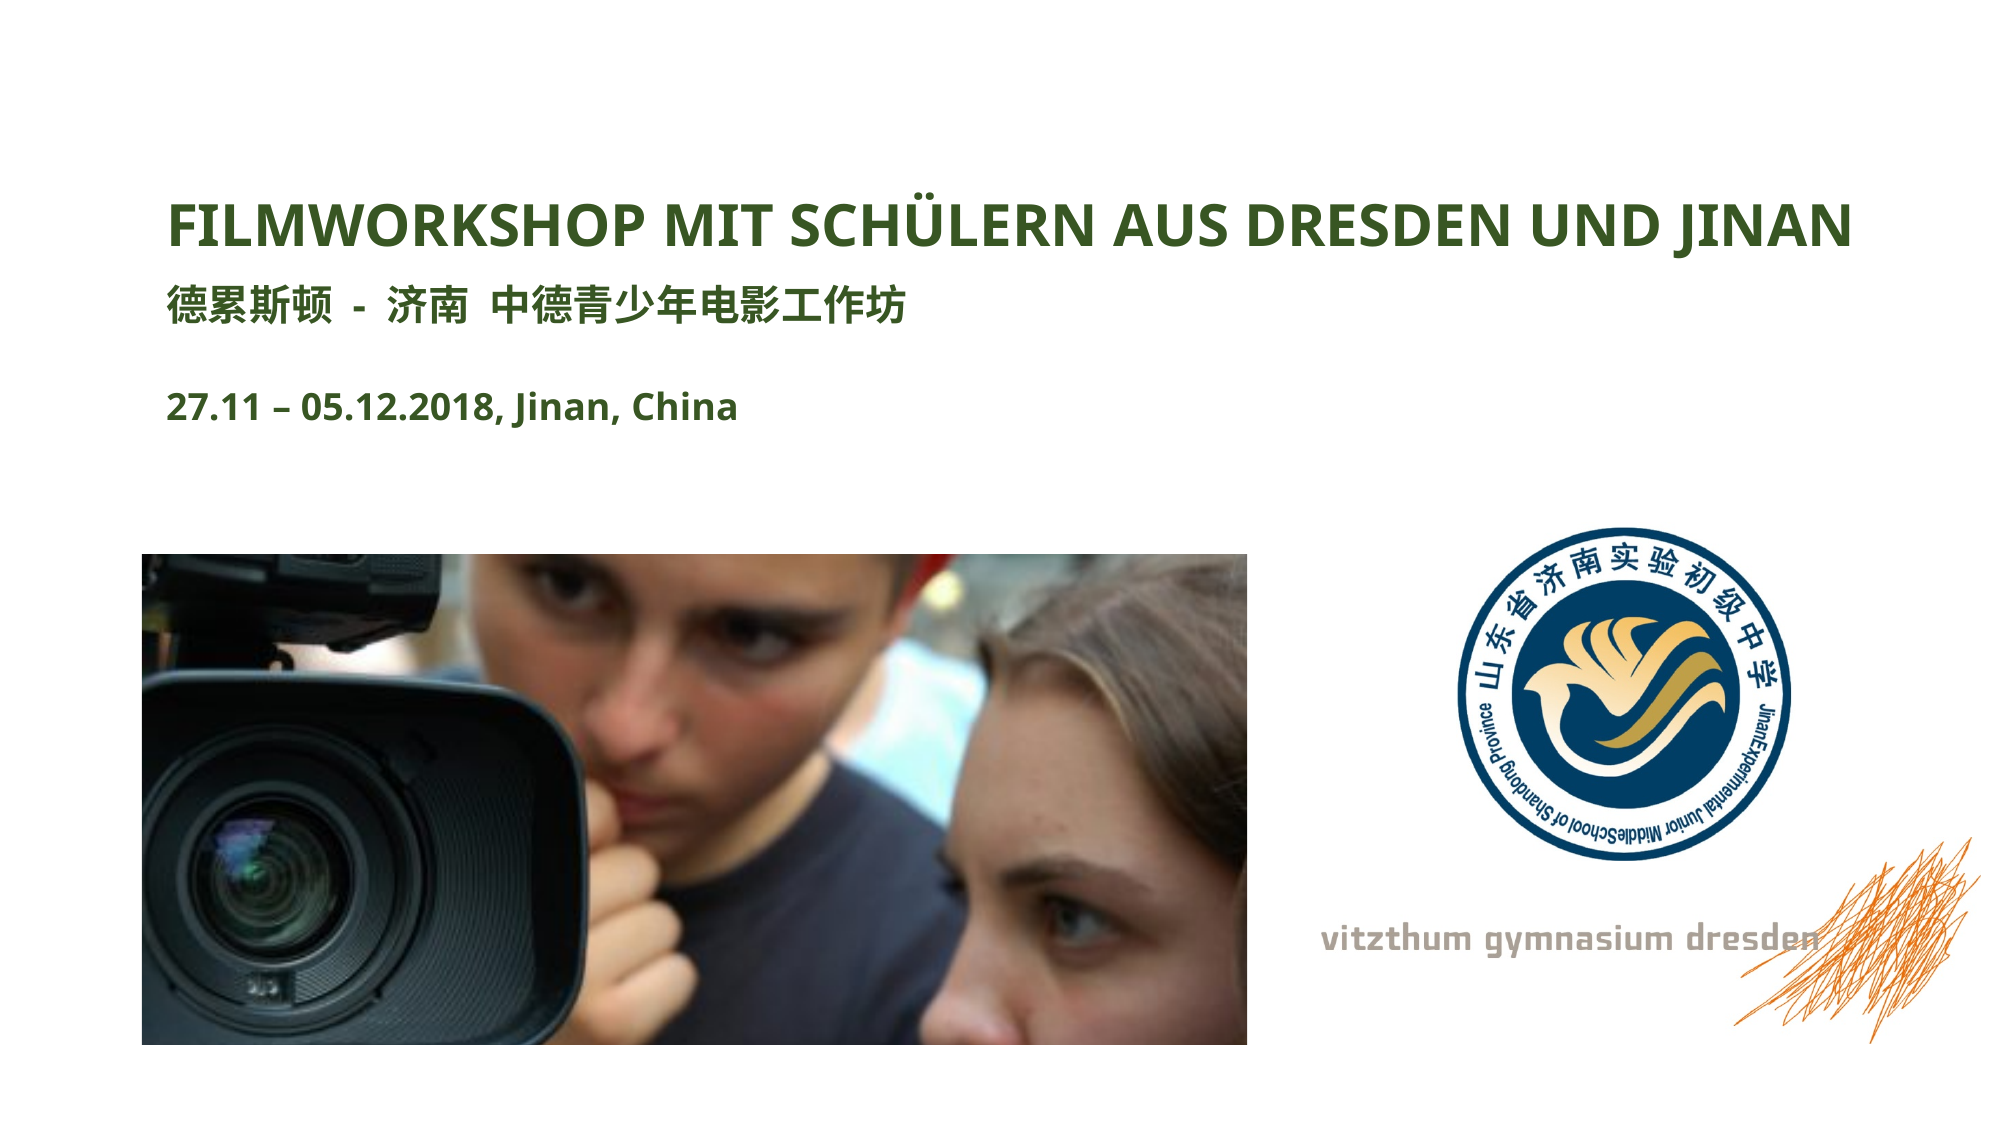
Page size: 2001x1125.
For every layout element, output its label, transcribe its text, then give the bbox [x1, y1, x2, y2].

text_box FILMWORKSHOP MIT SCHÜLERN AUS DRESDEN UND JINAN 德累斯顿 - 济南 中德青少年电影工作坊 27.11 – 05.12.2018, Jinan, China [151, 180, 1938, 436]
picture [141, 554, 1248, 1046]
picture [1321, 522, 1981, 1044]
